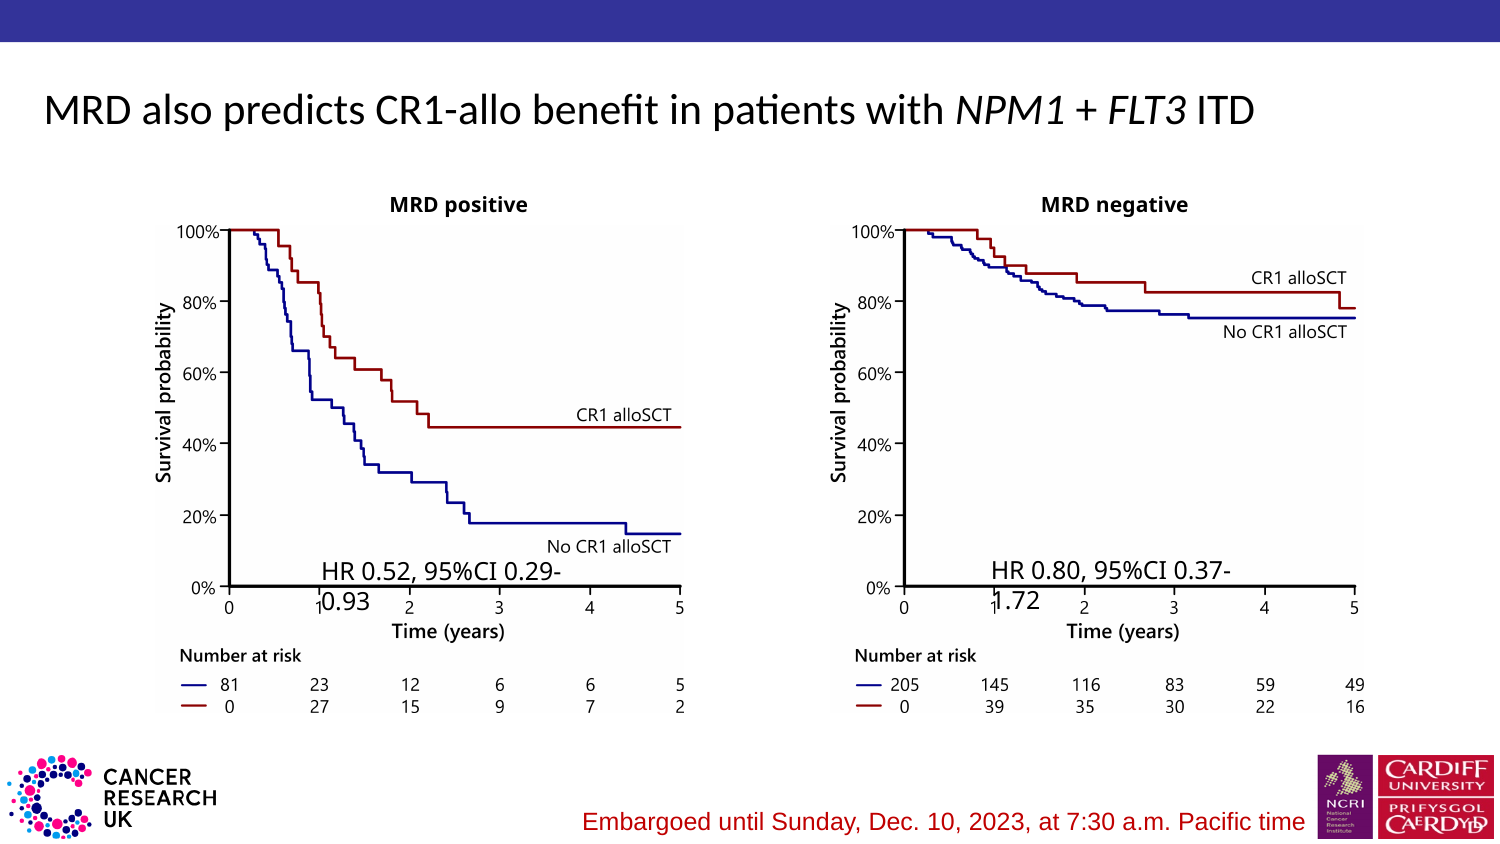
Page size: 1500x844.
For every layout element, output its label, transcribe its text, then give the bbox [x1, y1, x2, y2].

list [155, 225, 684, 713]
text_box MRD positive [254, 179, 664, 224]
picture [3, 755, 219, 839]
picture [1312, 750, 1494, 839]
picture [830, 225, 1364, 713]
text_box MRD negative [910, 179, 1320, 224]
title MRD also predicts CR1-allo benefit in patients with NPM1 + FLT3 ITD [28, 54, 1472, 167]
text_box Embargoed until Sunday, Dec. 10, 2023, at 7:30 a.m. Pacific time [567, 798, 1442, 844]
